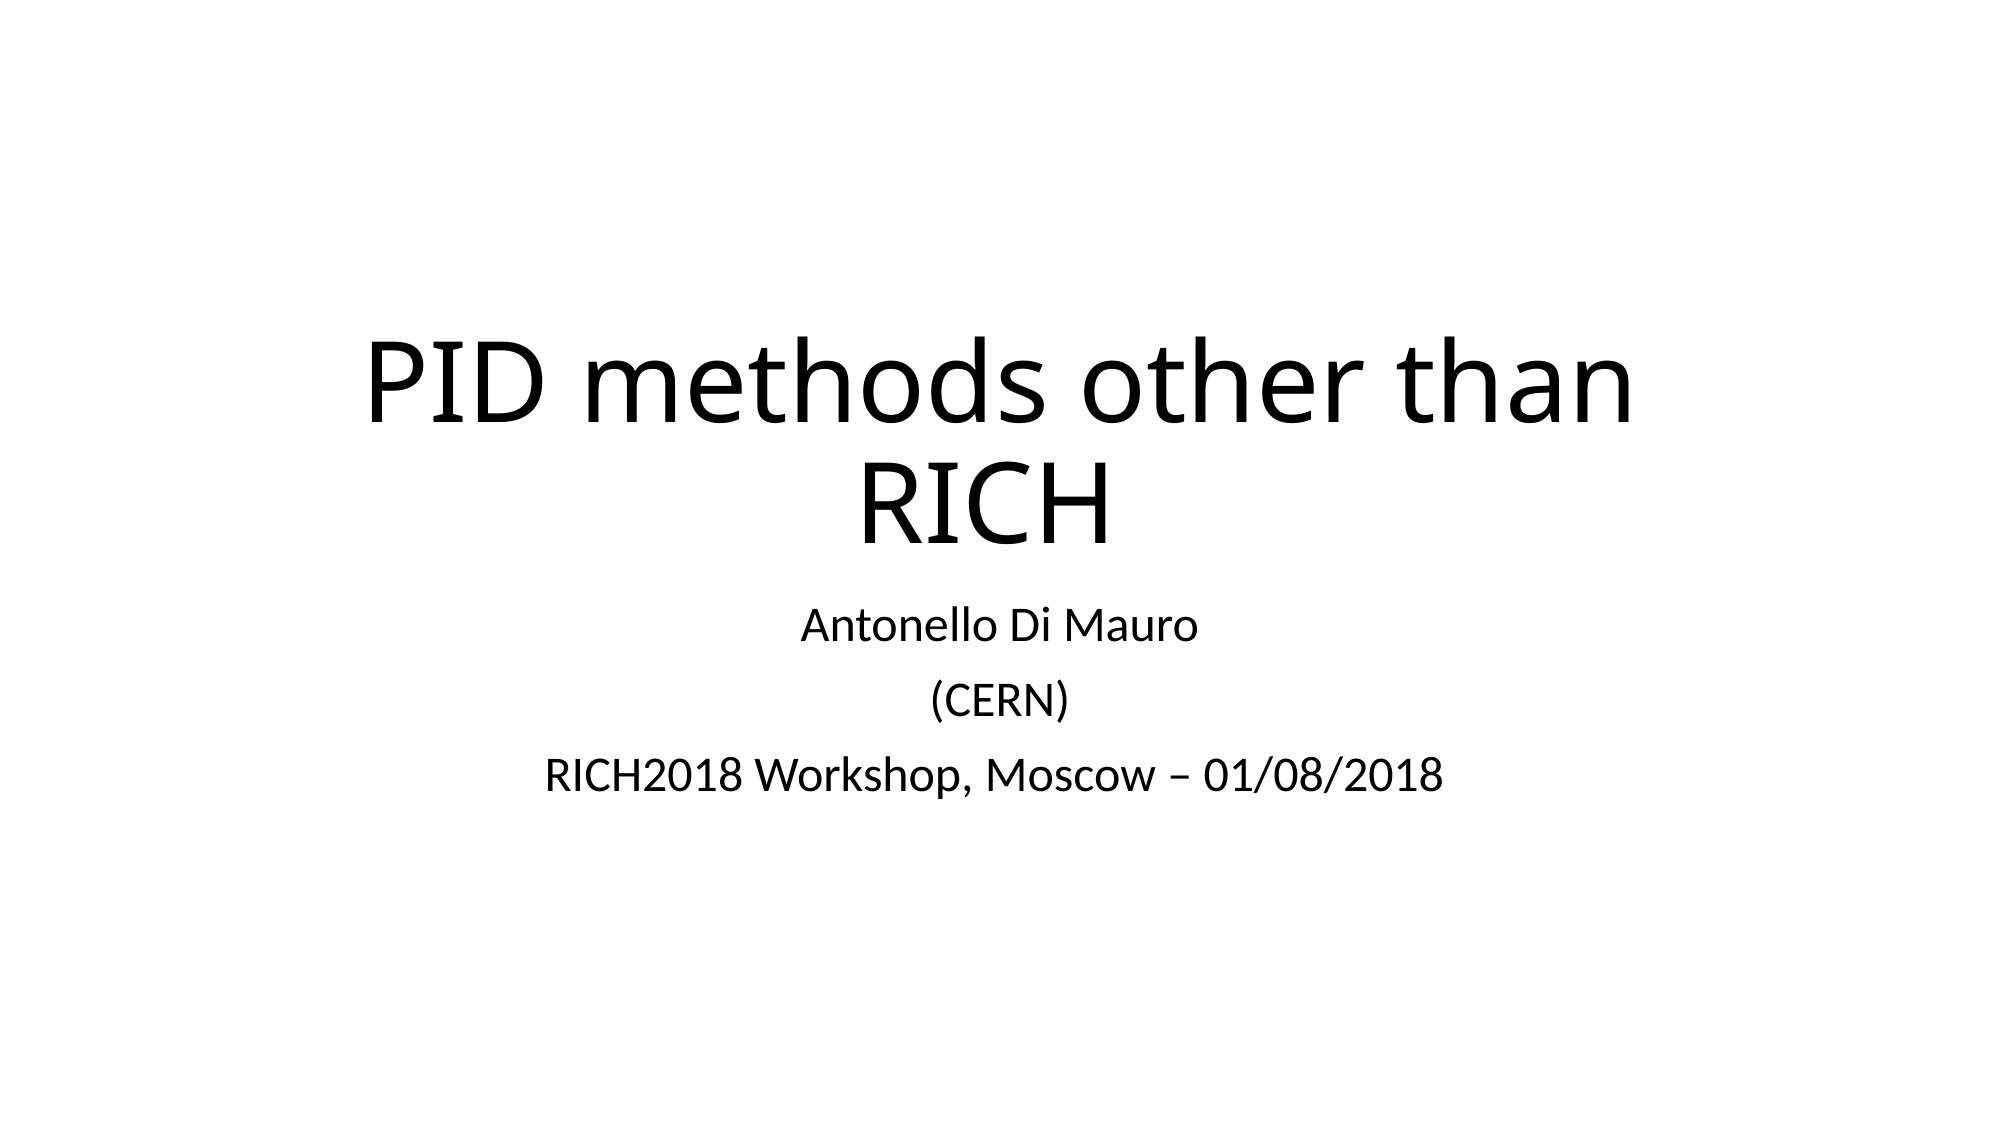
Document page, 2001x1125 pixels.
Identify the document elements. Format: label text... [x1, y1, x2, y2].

subtitle Antonello Di Mauro (CERN) RICH2018 Workshop, Moscow – 01/08/2018 [249, 590, 1750, 863]
title PID methods other than RICH [249, 184, 1750, 576]
